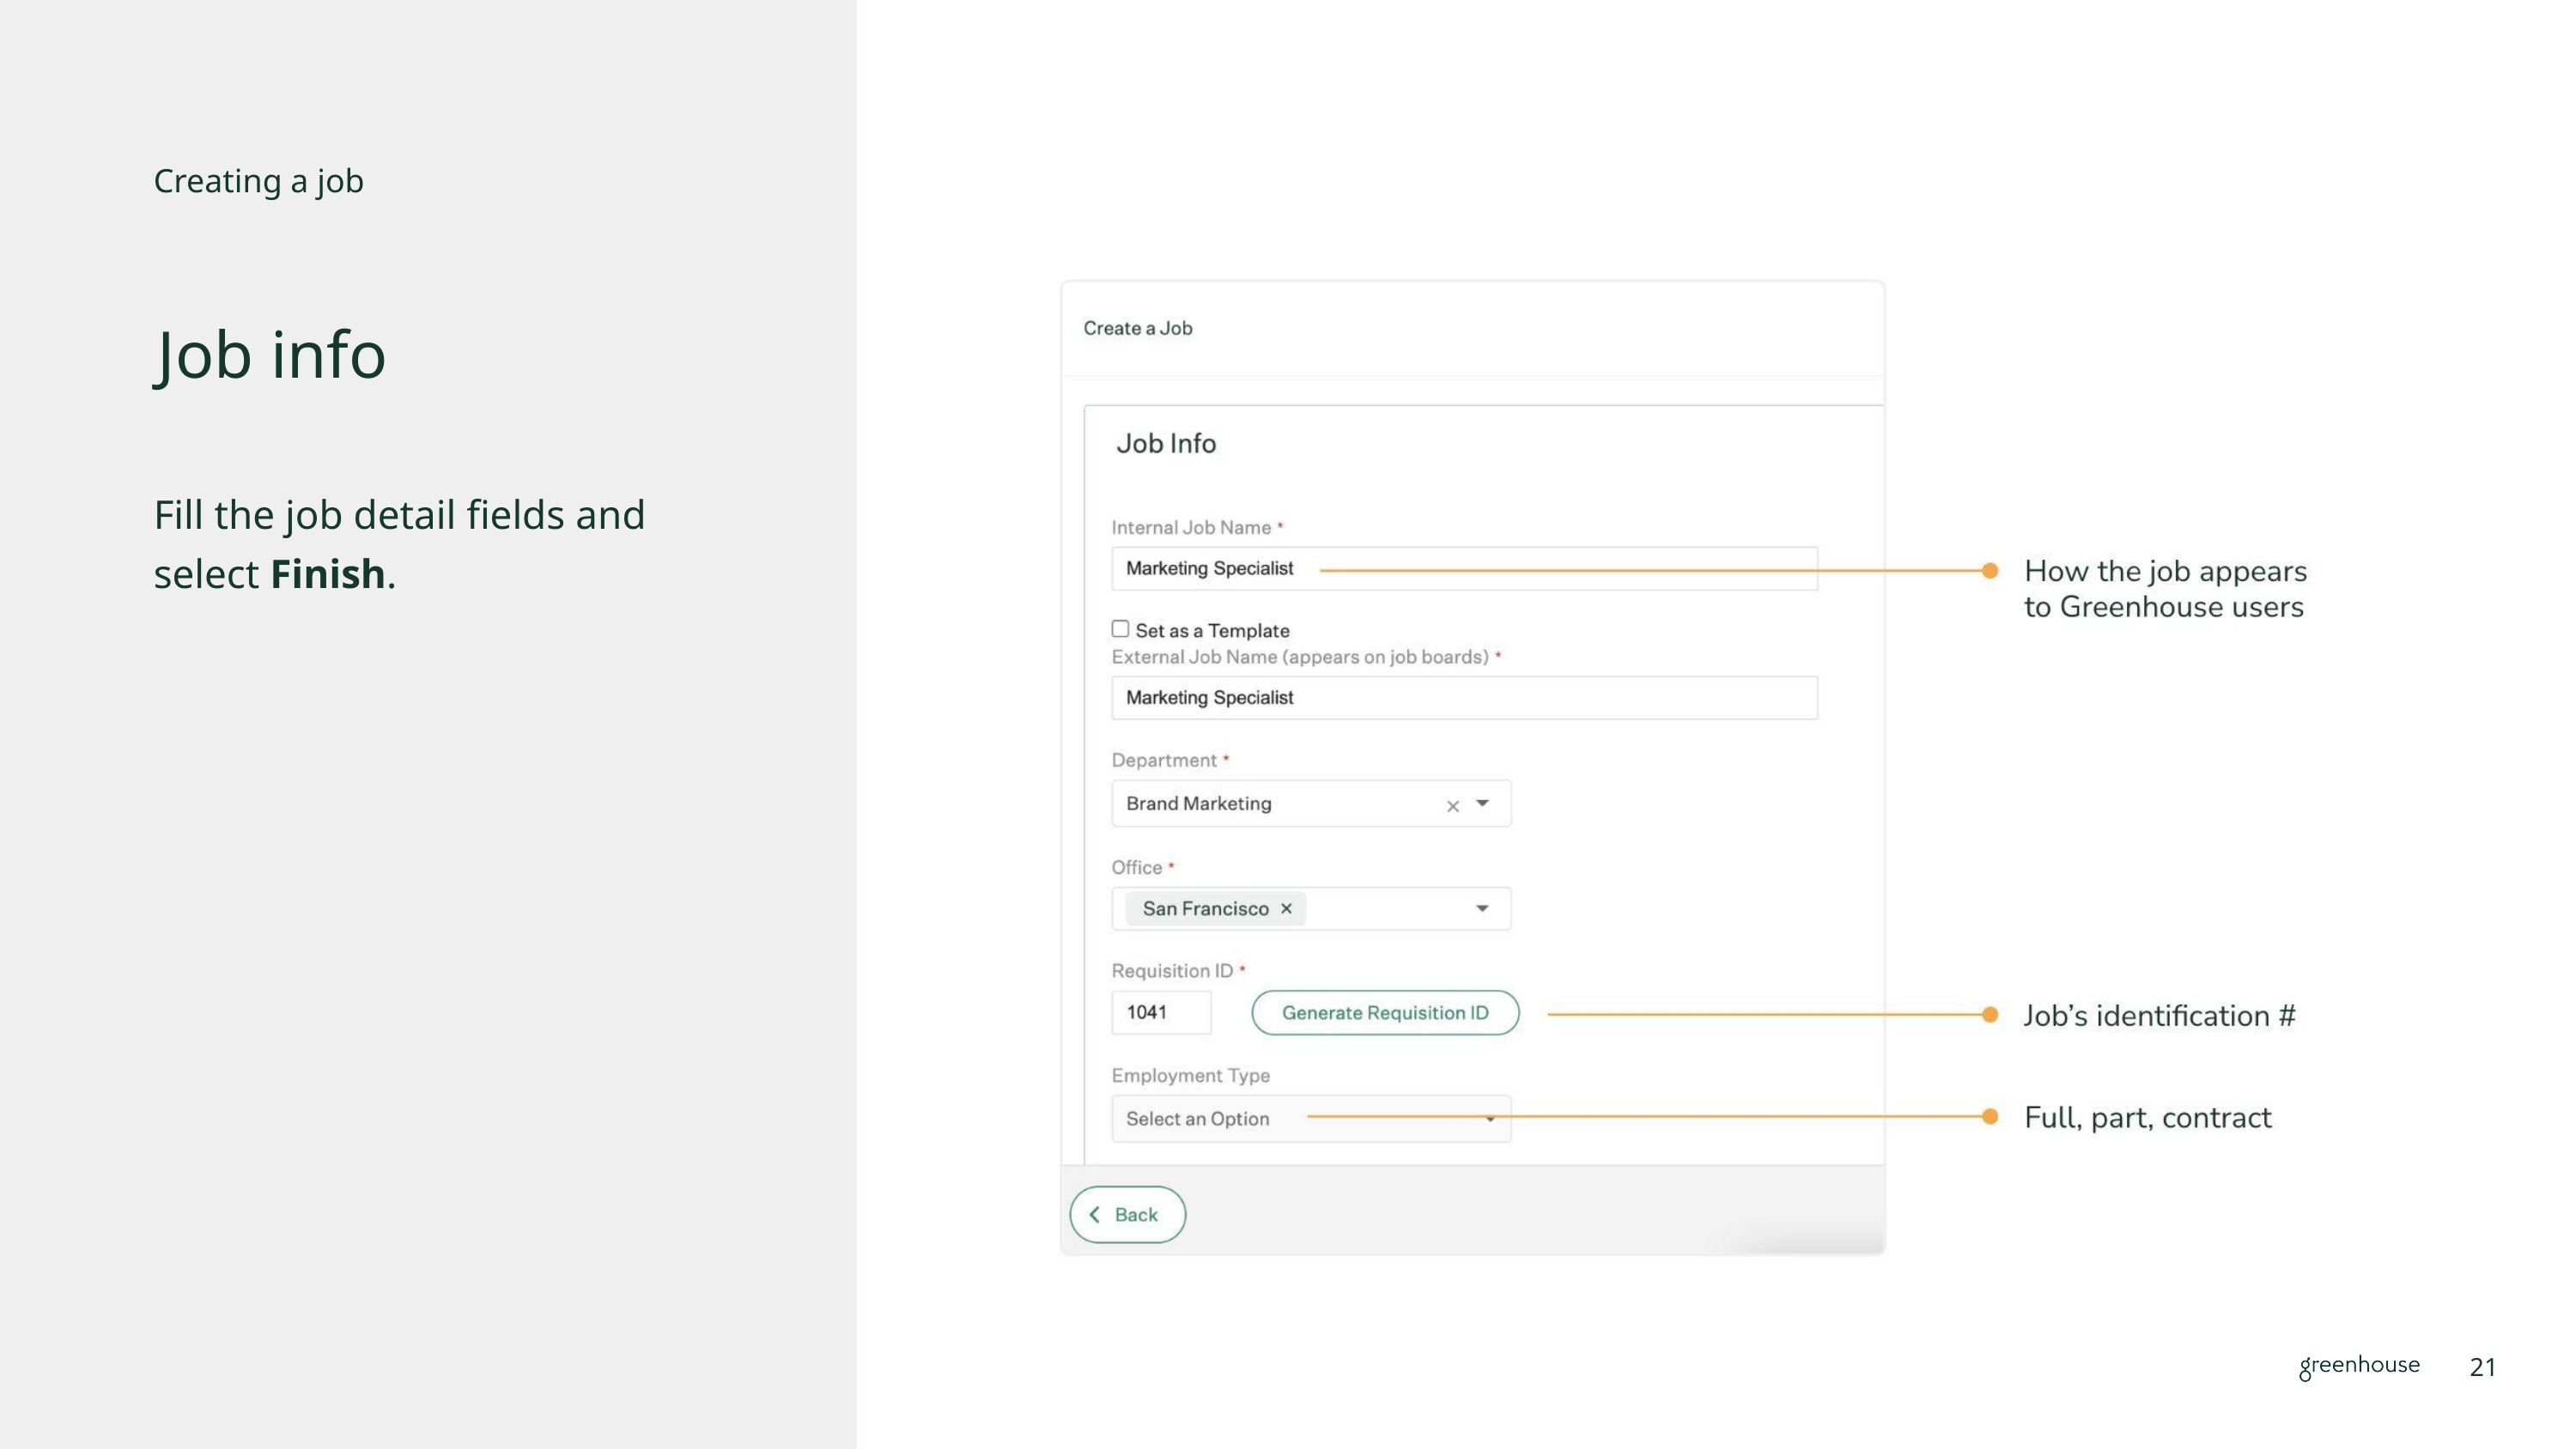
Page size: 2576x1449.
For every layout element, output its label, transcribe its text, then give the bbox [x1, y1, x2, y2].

subtitle Creating a job [127, 124, 740, 209]
title Job info [131, 288, 770, 413]
picture [0, 0, 2576, 1449]
list Fill the job detail fields and select Finish. [127, 452, 841, 1286]
slide_number ‹#› [2434, 1325, 2524, 1429]
